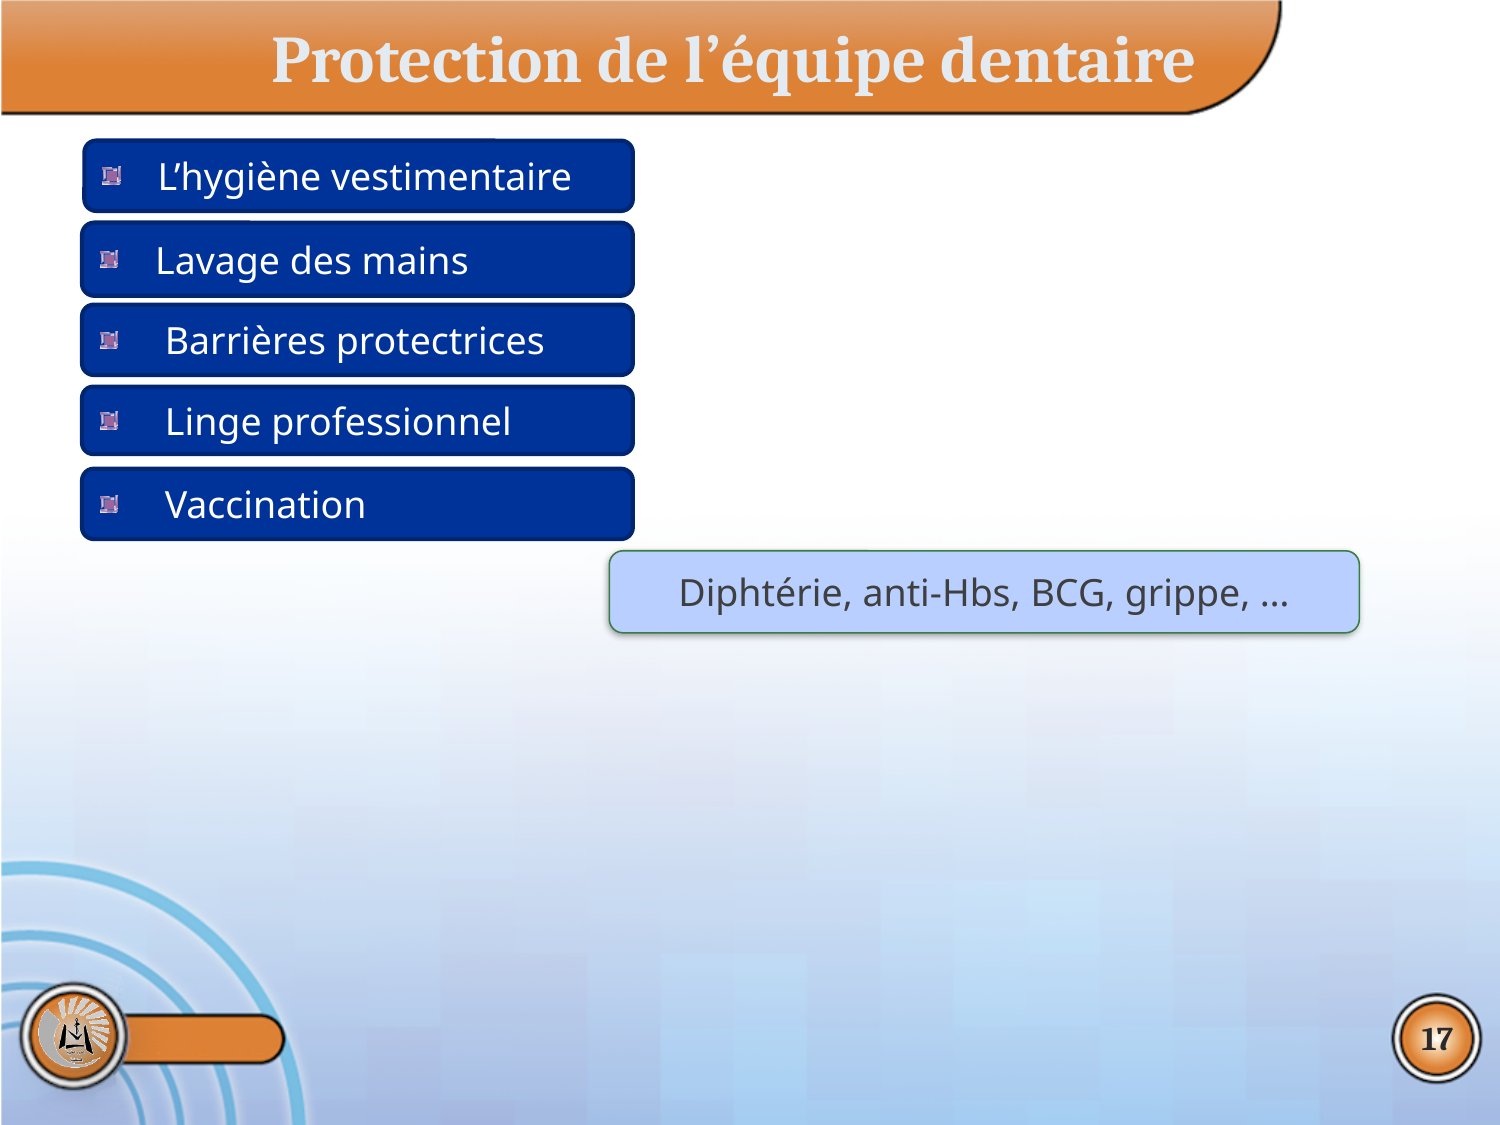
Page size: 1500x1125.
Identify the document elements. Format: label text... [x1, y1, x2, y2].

title Protection de l’équipe dentaire [0, 0, 1213, 113]
slide_number 17 [1362, 999, 1500, 1076]
text_box Linge professionnel [79, 384, 635, 457]
picture [0, 0, 1500, 1125]
text_box L’hygiène vestimentaire [82, 138, 635, 214]
text_box Barrières protectrices [79, 302, 635, 378]
text_box Lavage des mains [79, 220, 635, 298]
text_box Vaccination [79, 466, 635, 542]
text_box Diphtérie, anti-Hbs, BCG, grippe, … [608, 549, 1361, 634]
